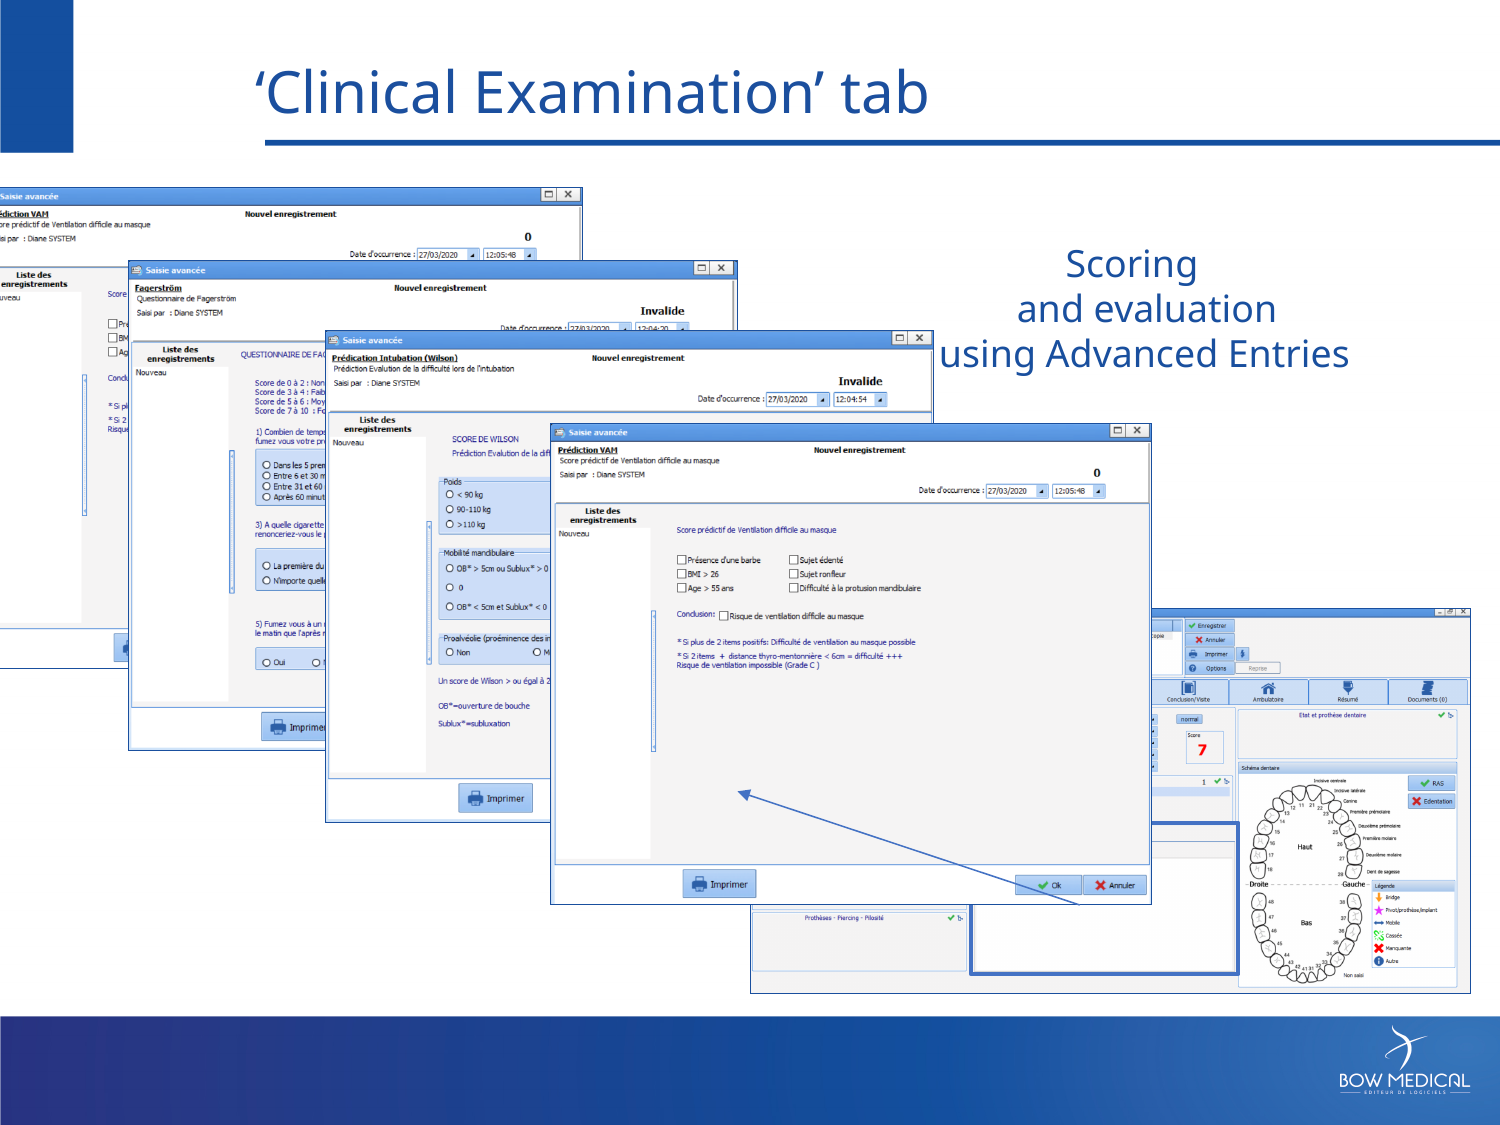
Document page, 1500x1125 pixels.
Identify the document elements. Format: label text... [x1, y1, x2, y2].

picture [0, 0, 1500, 1125]
text_box Scoring and evaluation using Advanced Entries [931, 232, 1358, 383]
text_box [737, 791, 1081, 906]
text_box ‘Clinical Examination’ tab [240, 37, 1220, 156]
